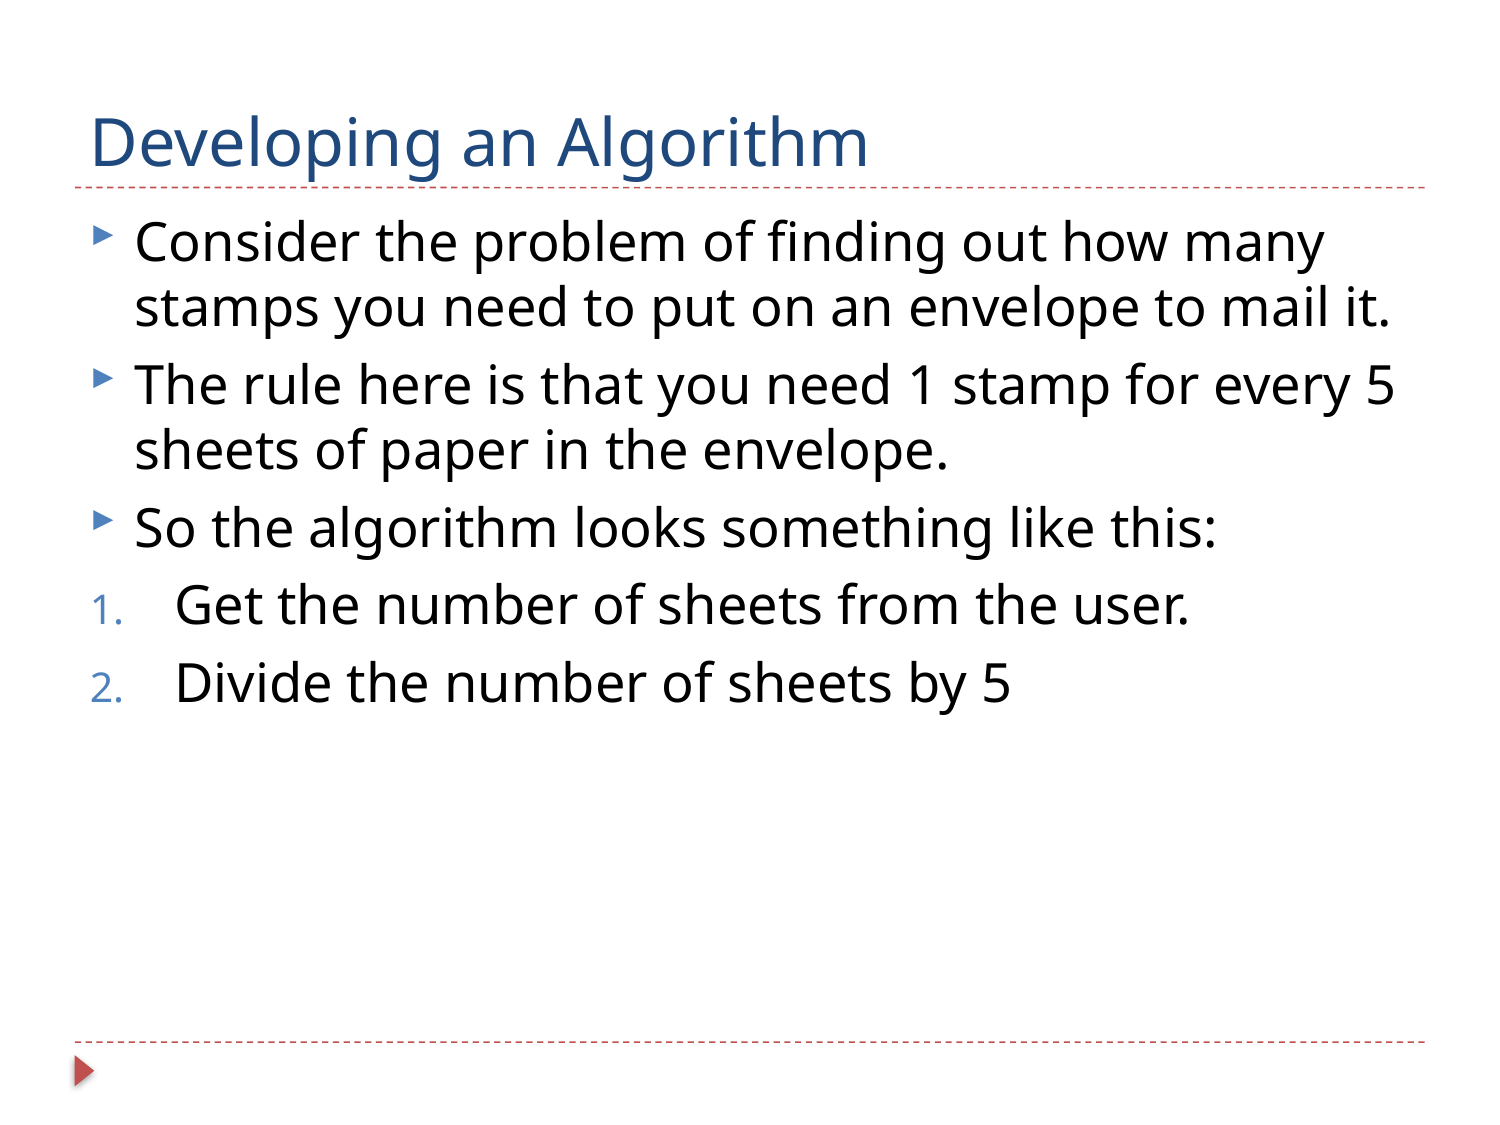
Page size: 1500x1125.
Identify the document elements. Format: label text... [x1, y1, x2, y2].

title Developing an Algorithm [75, 24, 1425, 188]
list Consider the problem of finding out how many stamps you need to put on an envelope to mail it. The rule here is that you need 1 stamp for every 5 sheets of paper in the envelope. So the algorithm looks something like this: Get the number of sheets from the user. Divide the number of sheets by 5 [75, 200, 1425, 1010]
